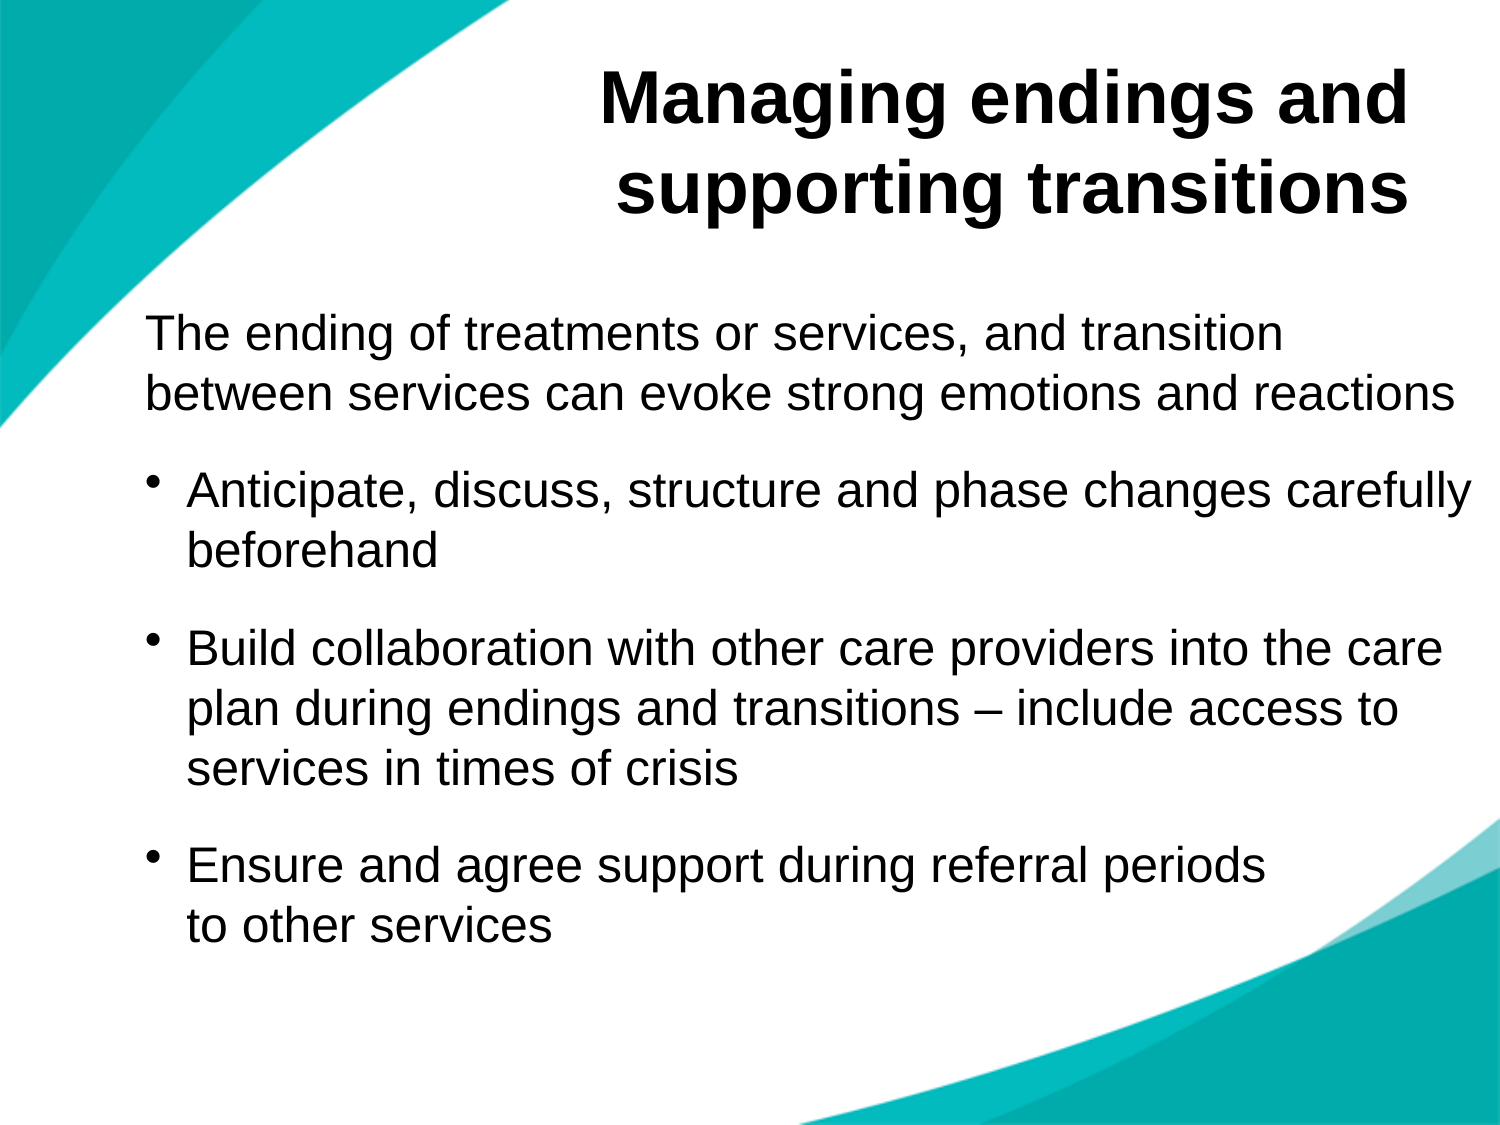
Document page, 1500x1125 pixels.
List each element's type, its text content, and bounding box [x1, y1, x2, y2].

picture [0, 0, 1500, 1125]
title Managing endings and supporting transitions [265, 78, 1447, 290]
list The ending of treatments or services, and transition between services can evoke strong emotions and reactions Anticipate, discuss, structure and phase changes carefully beforehand Build collaboration with other care providers into the care plan during endings and transitions – include access to services in times of crisis Ensure and agree support during referral periods to other services [129, 292, 1489, 960]
